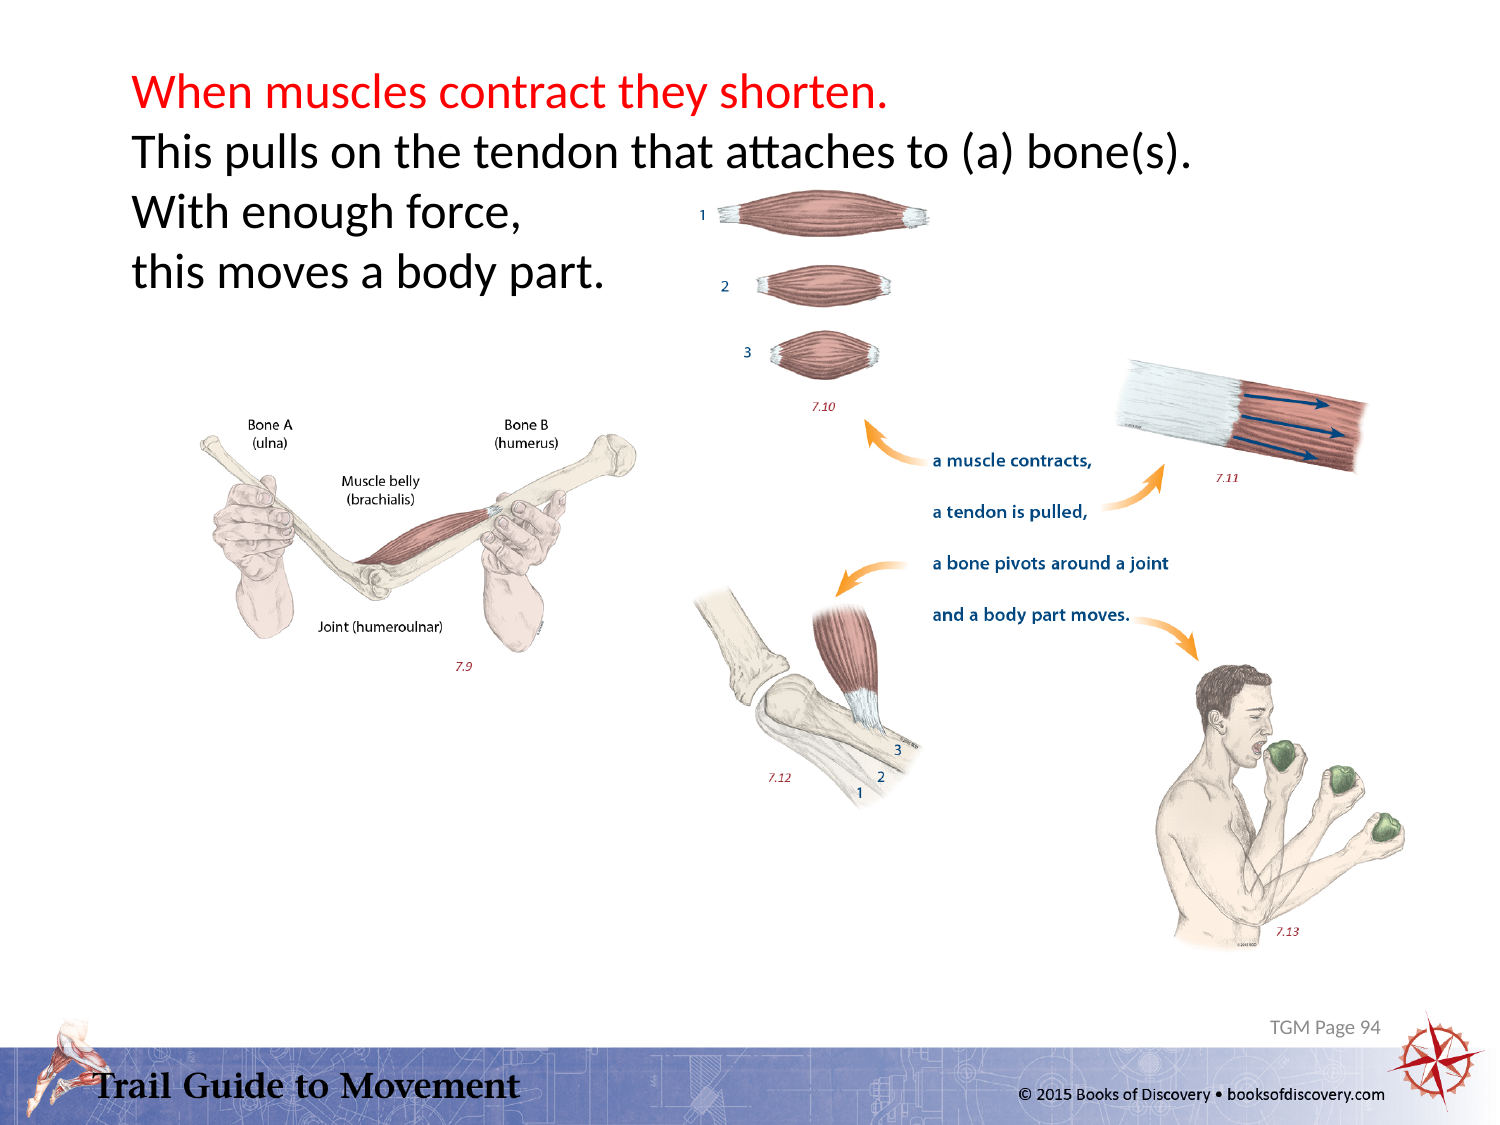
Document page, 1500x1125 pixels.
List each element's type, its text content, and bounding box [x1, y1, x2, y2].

text_box When muscles contract they shorten. This pulls on the tendon that attaches to (a) bone(s). With enough force, this moves a body part. [116, 51, 1396, 307]
picture [0, 0, 1500, 1125]
text_box TGM Page 94 [1045, 1006, 1396, 1046]
